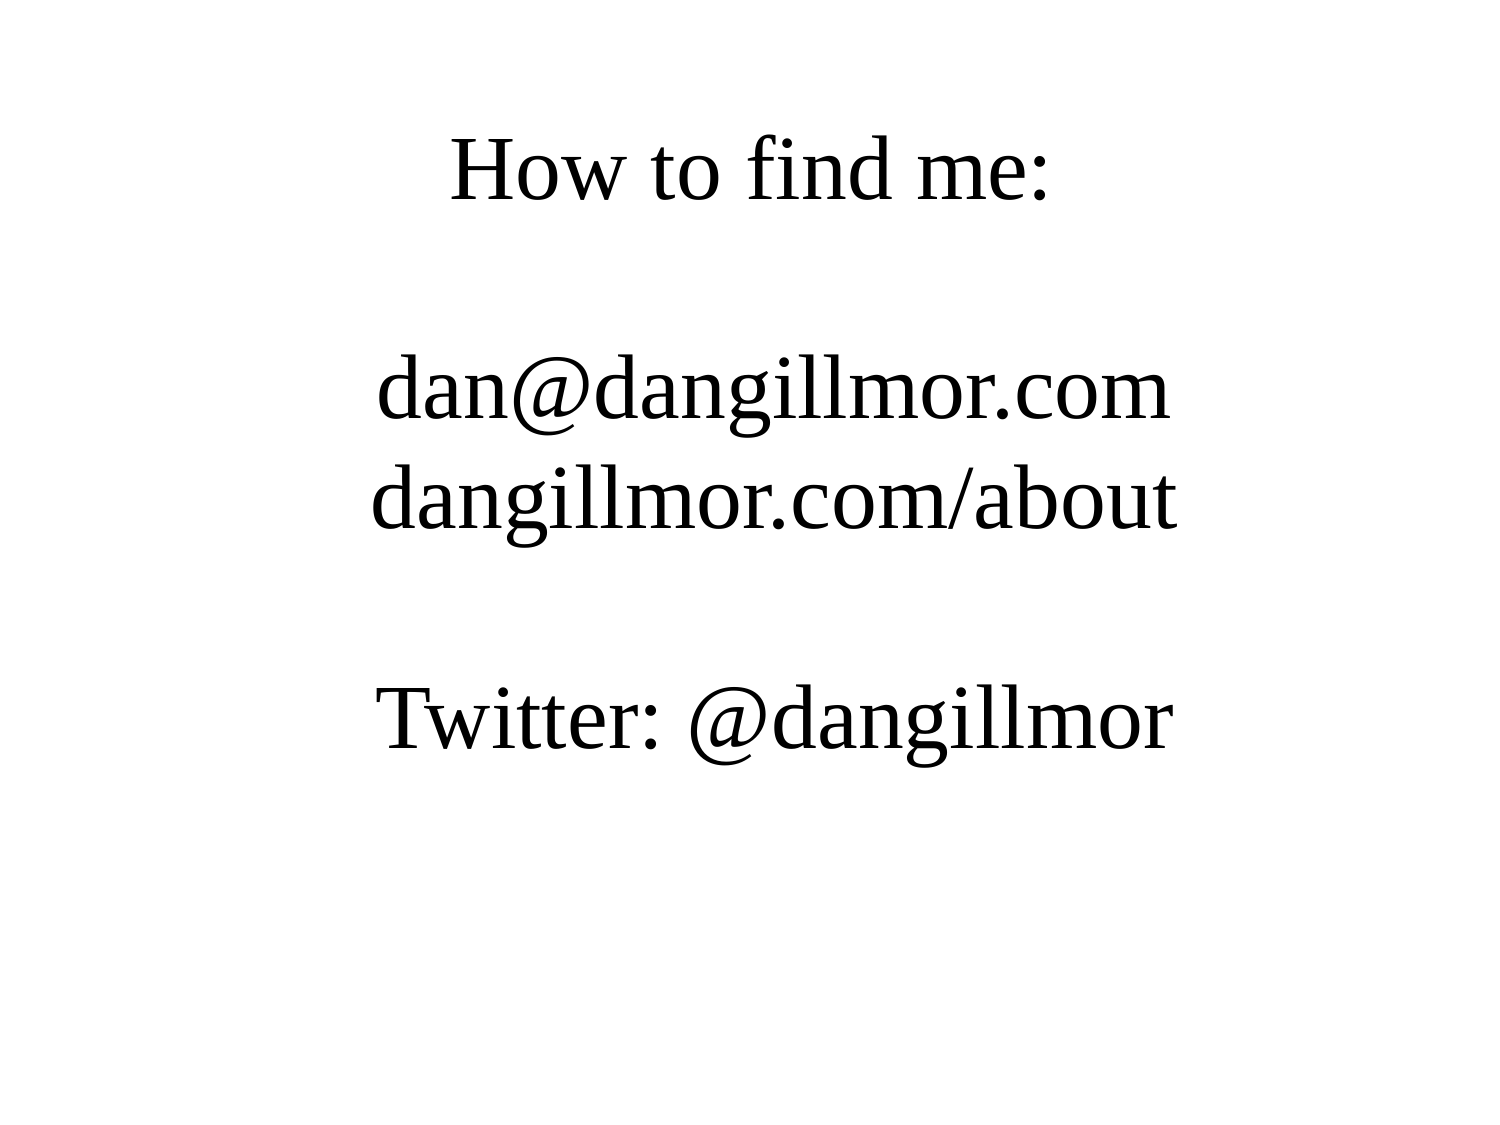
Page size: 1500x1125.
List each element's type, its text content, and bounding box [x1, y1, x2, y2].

title How to find me: dan@dangillmor.com dangillmor.com/about Twitter: @dangillmor [112, 99, 1388, 288]
